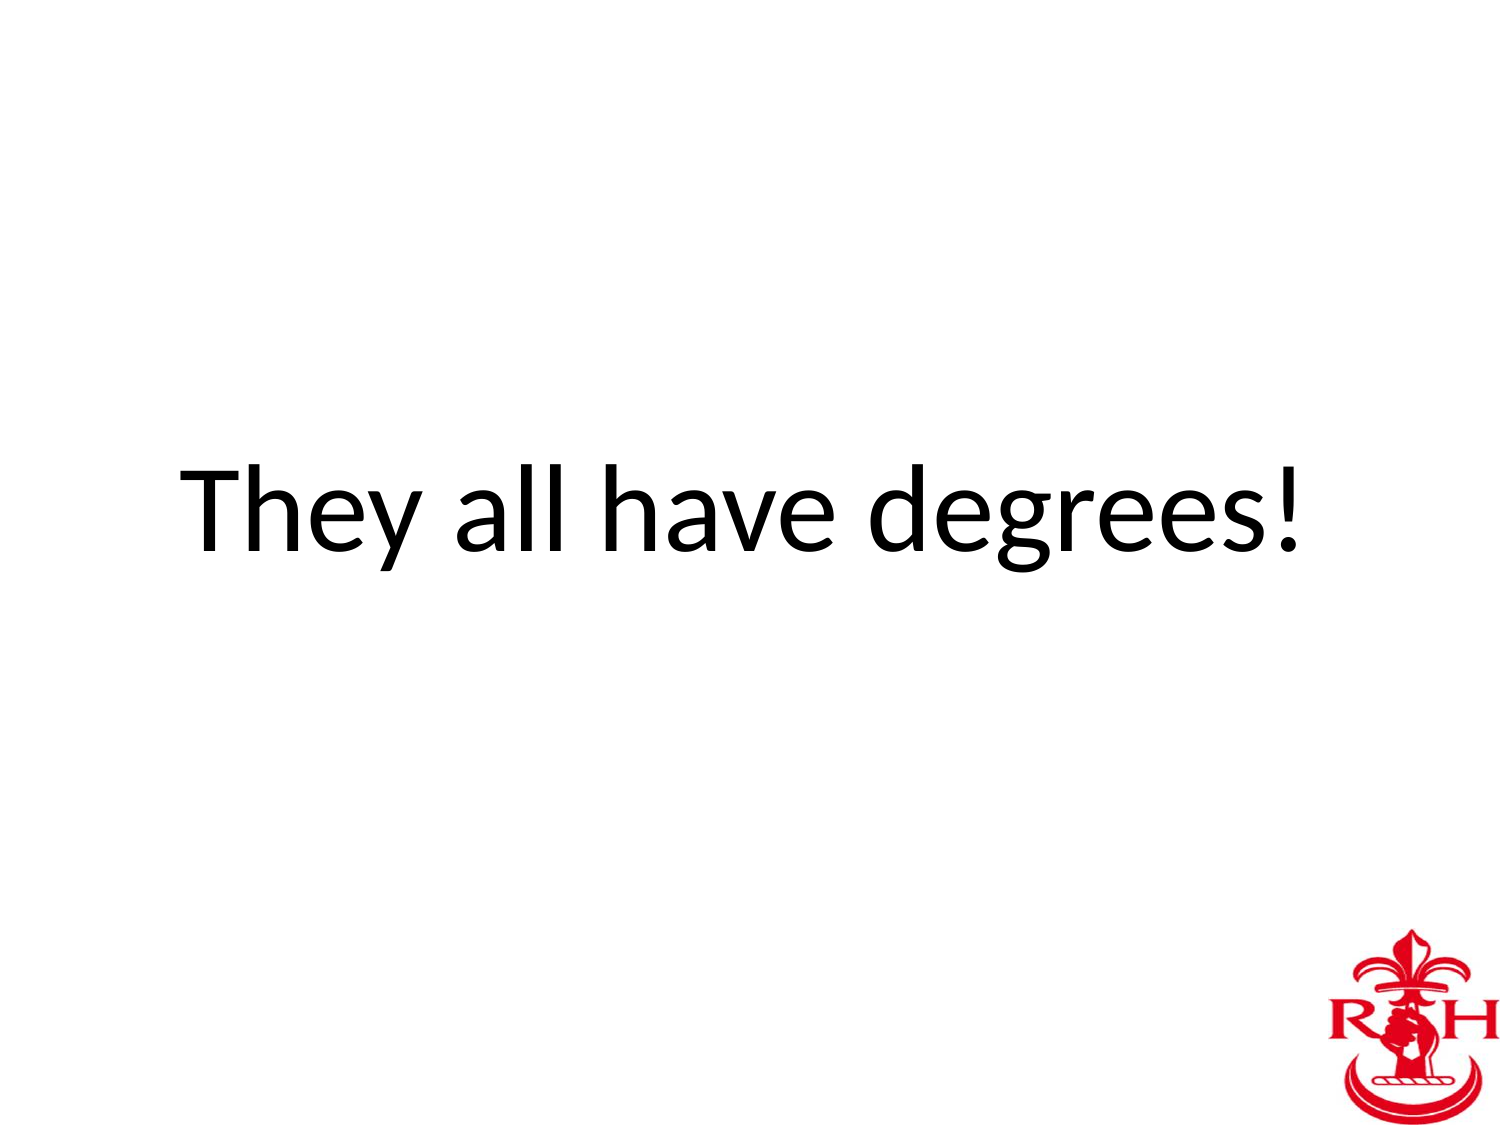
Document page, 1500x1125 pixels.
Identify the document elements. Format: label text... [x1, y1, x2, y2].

title They all have degrees! [23, 82, 1483, 1071]
picture [1328, 928, 1500, 1125]
